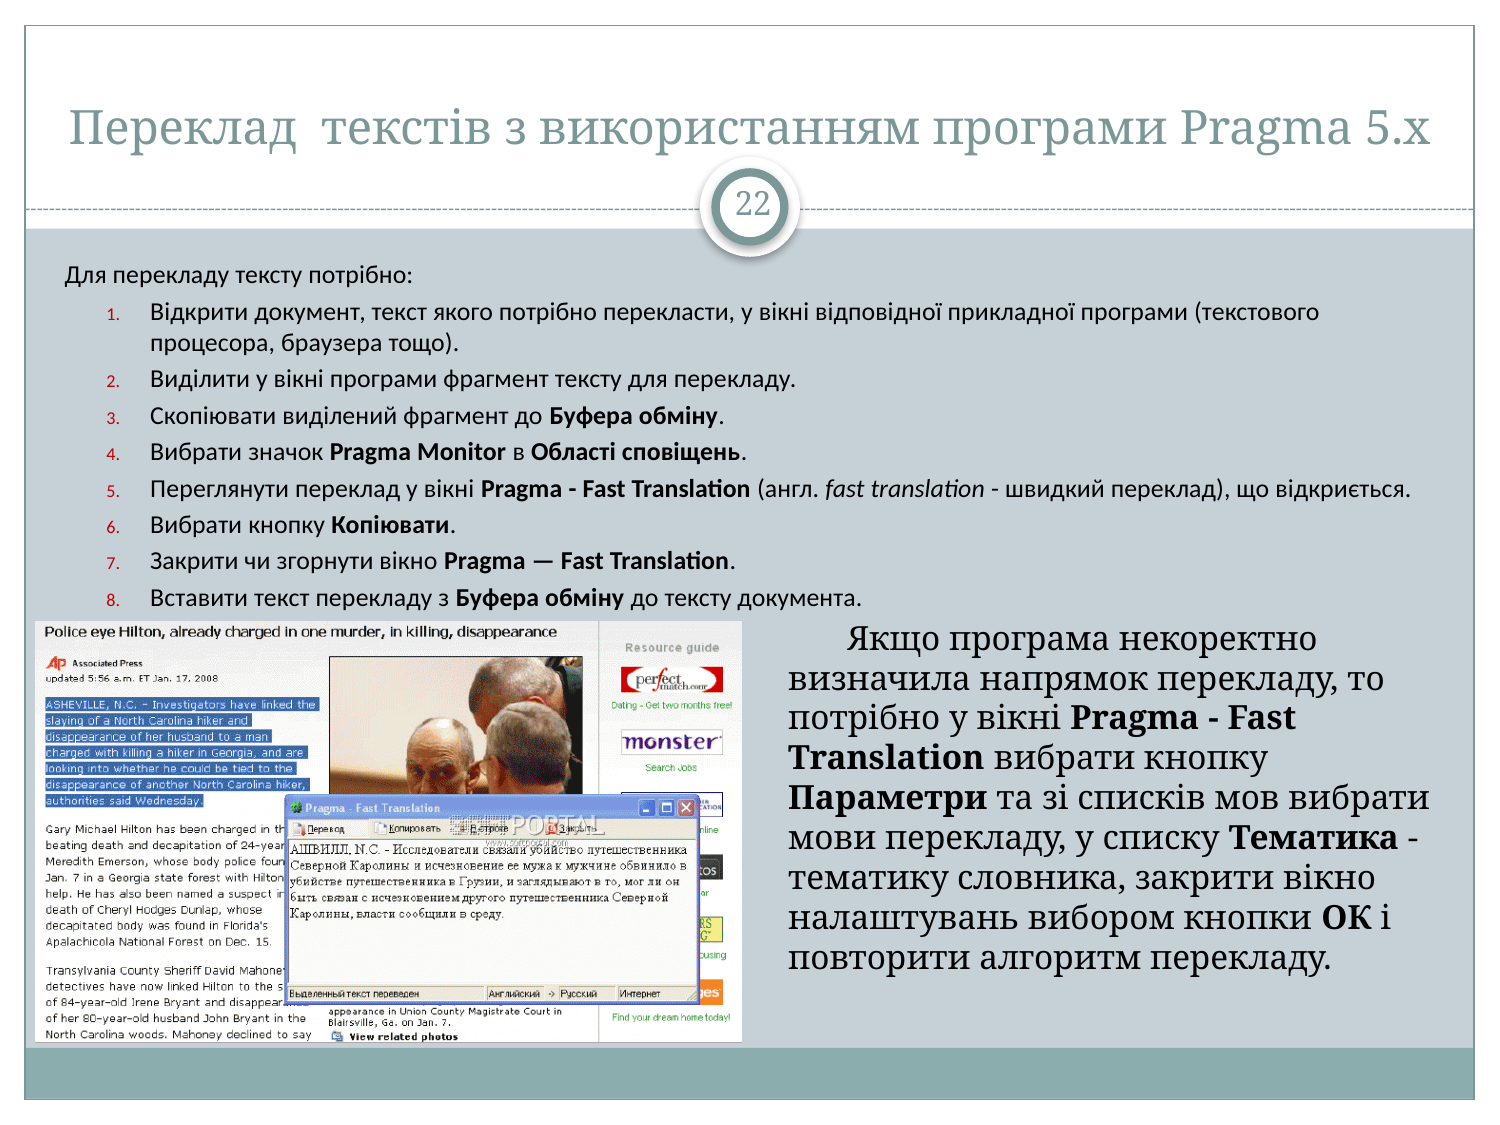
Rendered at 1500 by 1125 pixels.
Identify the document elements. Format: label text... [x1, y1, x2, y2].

slide_number 22 [715, 168, 791, 241]
list Для перекладу тексту потрібно: Відкрити документ, текст якого потрібно перекласти, у вікні відповідної прикладної програми (текстового процесора, браузера тощо). Виділити у вікні програми фрагмент тексту для перекладу. Скопіювати виділений фрагмент до Буфера обміну. Вибрати значок Pragma Monitor в Області сповіщень. Переглянути переклад у вікні Pragma - Fast Translation (англ. fast translation - швидкий переклад), що відкриється. Вибрати кнопку Копіювати. Закрити чи згорнути вікно Pragma — Fast Translation. Вставити текст перекладу з Буфера обміну до тексту документа. [49, 250, 1445, 657]
picture [34, 620, 742, 1044]
text_box Якщо програма некоректно визначила напрямок перекладу, то потрібно у вікні Pragma - Fast Translation вибрати кнопку Параметри та зі списків мов вибрати мови перекладу, у списку Тематика - тематику словника, закрити вікно налаштувань вибором кнопки ОК і повторити алгоритм перекладу. [773, 609, 1477, 984]
title Переклад текстів з використанням програми Pragma 5.x [49, 37, 1450, 163]
